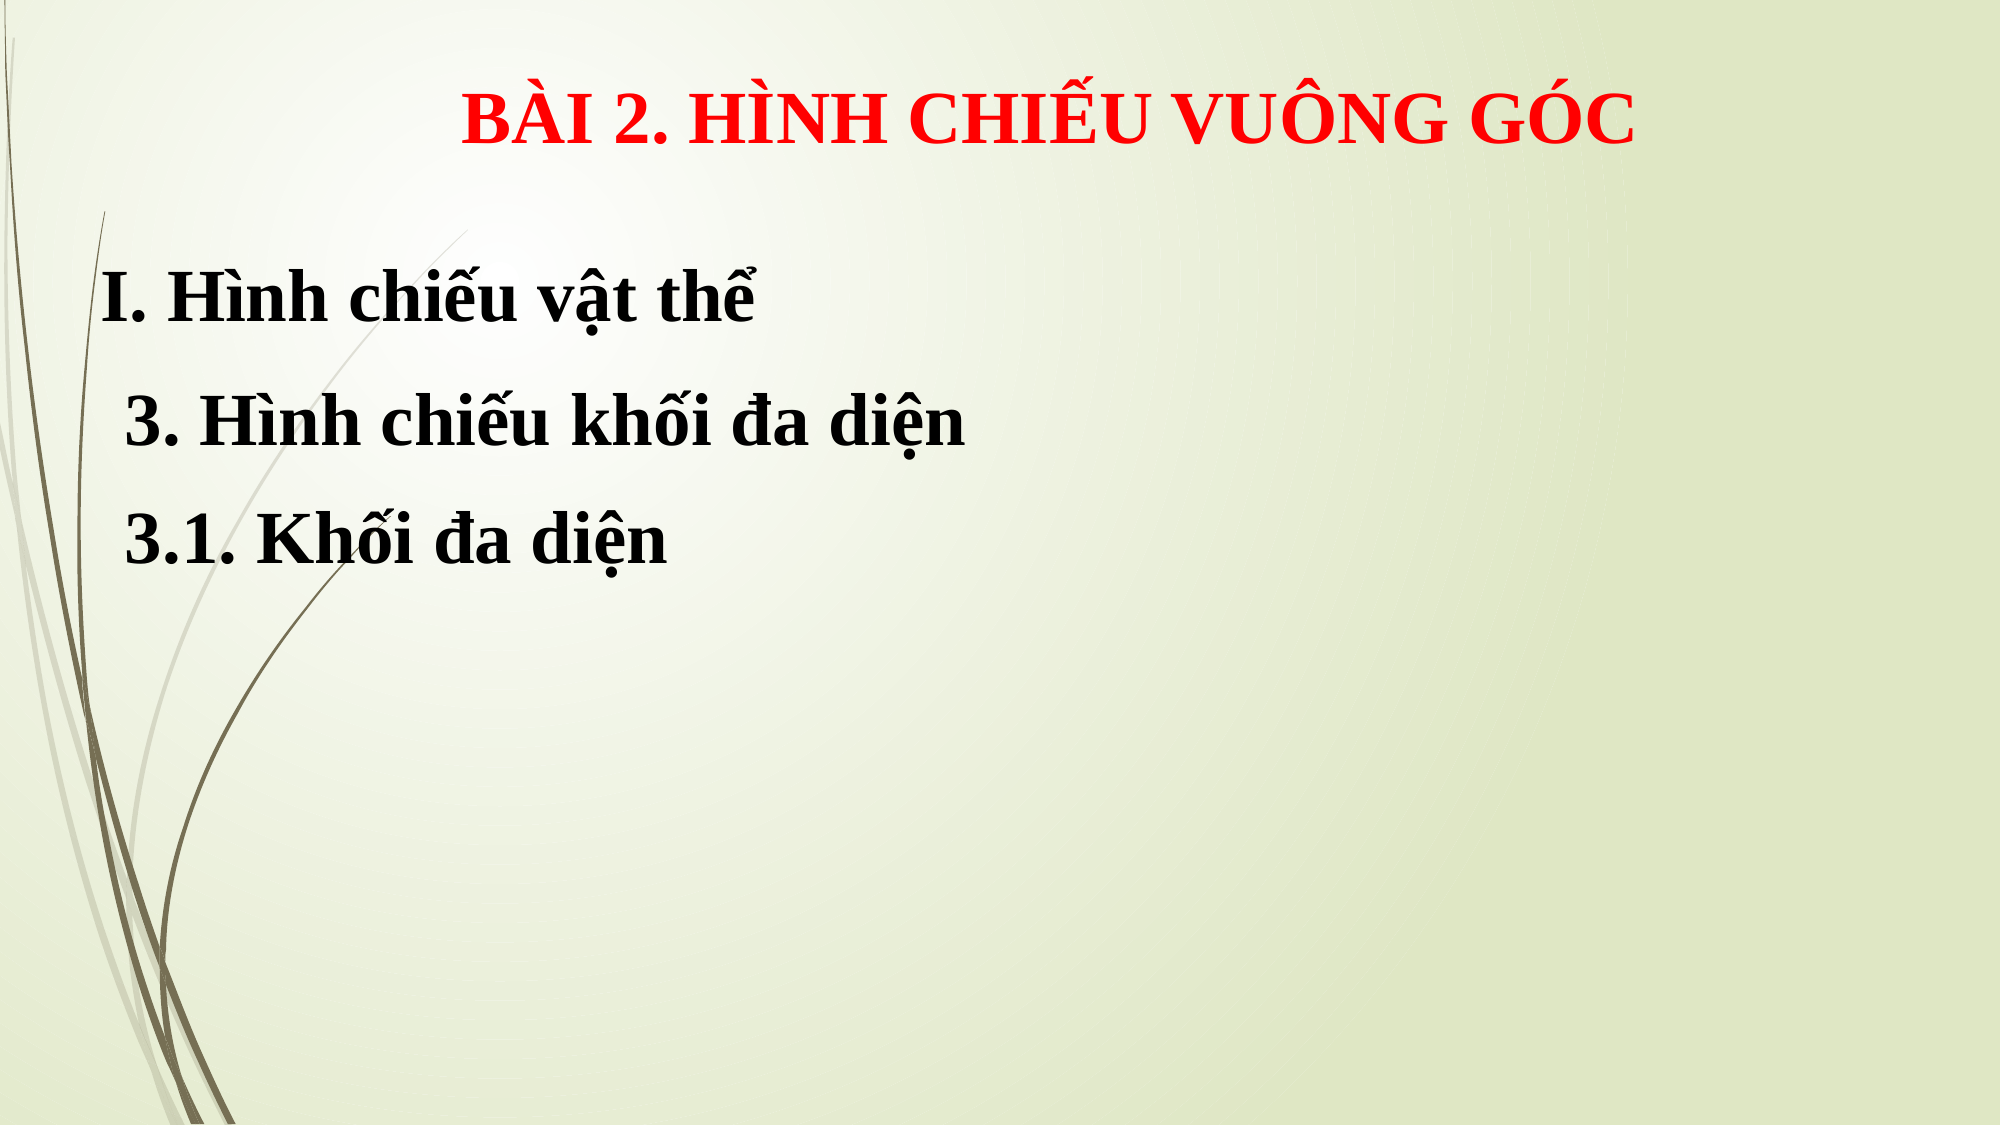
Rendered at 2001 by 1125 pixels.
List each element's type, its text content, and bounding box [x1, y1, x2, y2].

text_box 3. Hình chiếu khối đa diện [110, 363, 1110, 469]
text_box BÀI 2. HÌNH CHIẾU VUÔNG GÓC [446, 61, 1686, 167]
text_box [109, 620, 1957, 727]
text_box 3.1. Khối đa diện [109, 480, 1083, 586]
text_box I. Hình chiếu vật thể [85, 238, 1957, 344]
